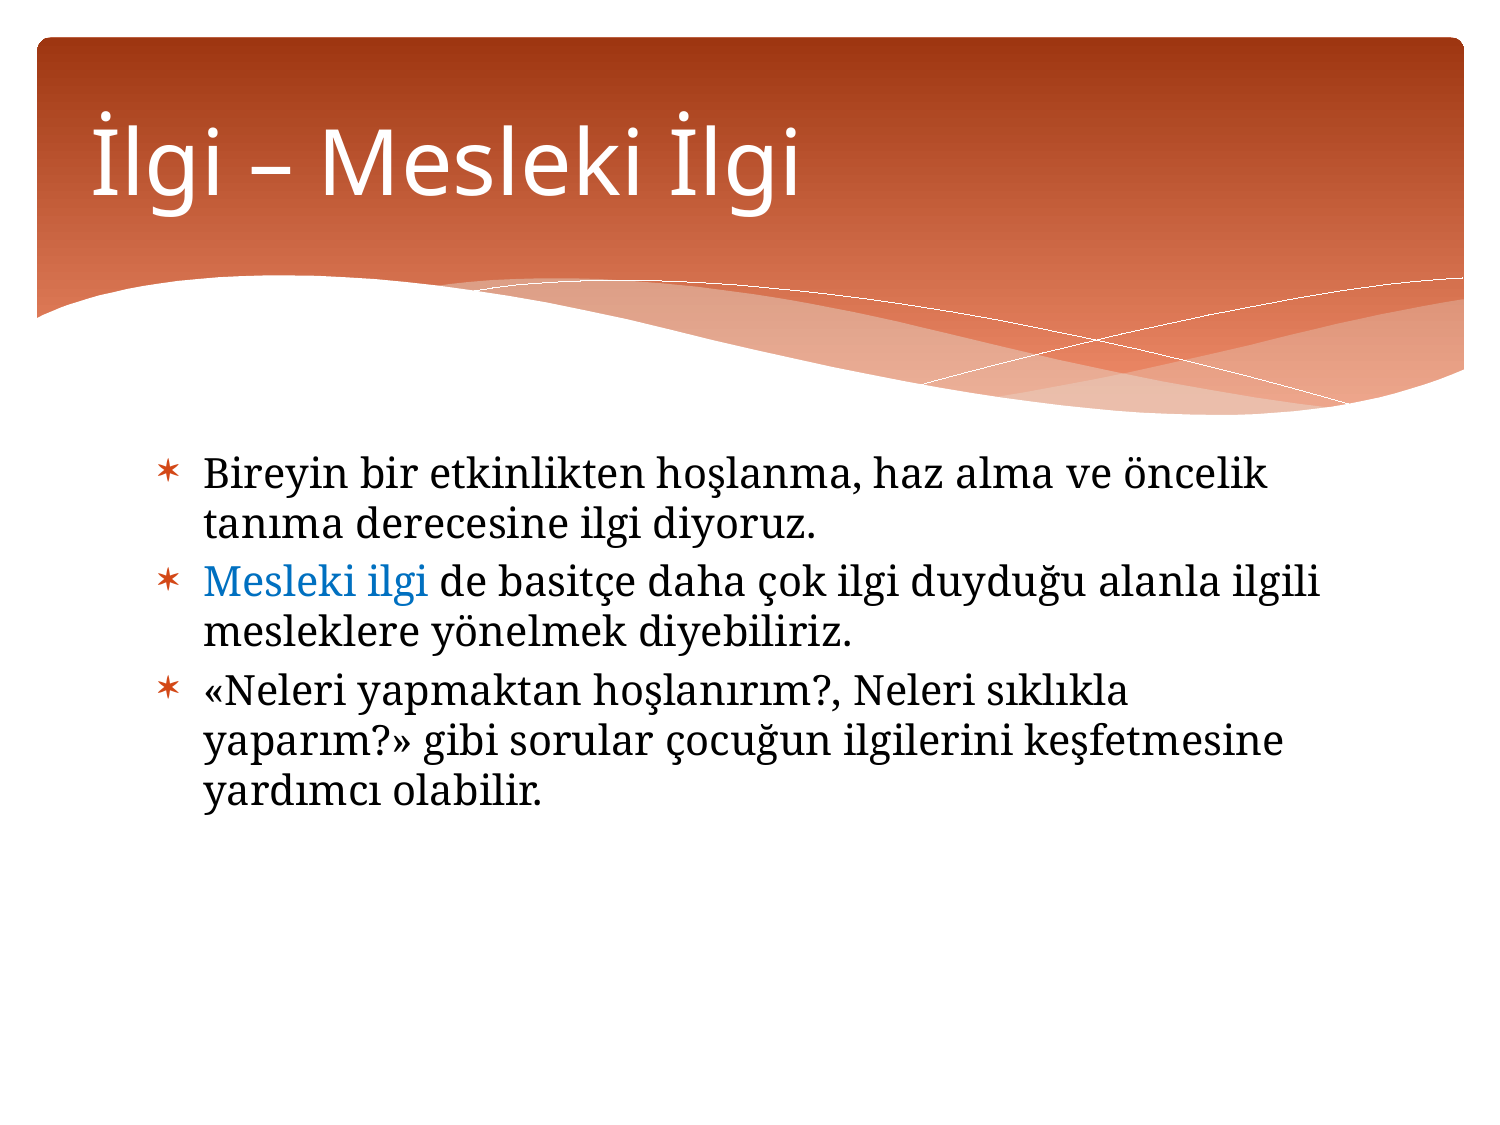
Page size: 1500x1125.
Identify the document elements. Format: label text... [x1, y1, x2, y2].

list Bireyin bir etkinlikten hoşlanma, haz alma ve öncelik tanıma derecesine ilgi diyoruz. Mesleki ilgi de basitçe daha çok ilgi duyduğu alanla ilgili mesleklere yönelmek diyebiliriz. «Neleri yapmaktan hoşlanırım?, Neleri sıklıkla yaparım?» gibi sorular çocuğun ilgilerini keşfetmesine yardımcı olabilir. [143, 438, 1359, 1005]
title İlgi – Mesleki İlgi [75, 55, 1425, 261]
